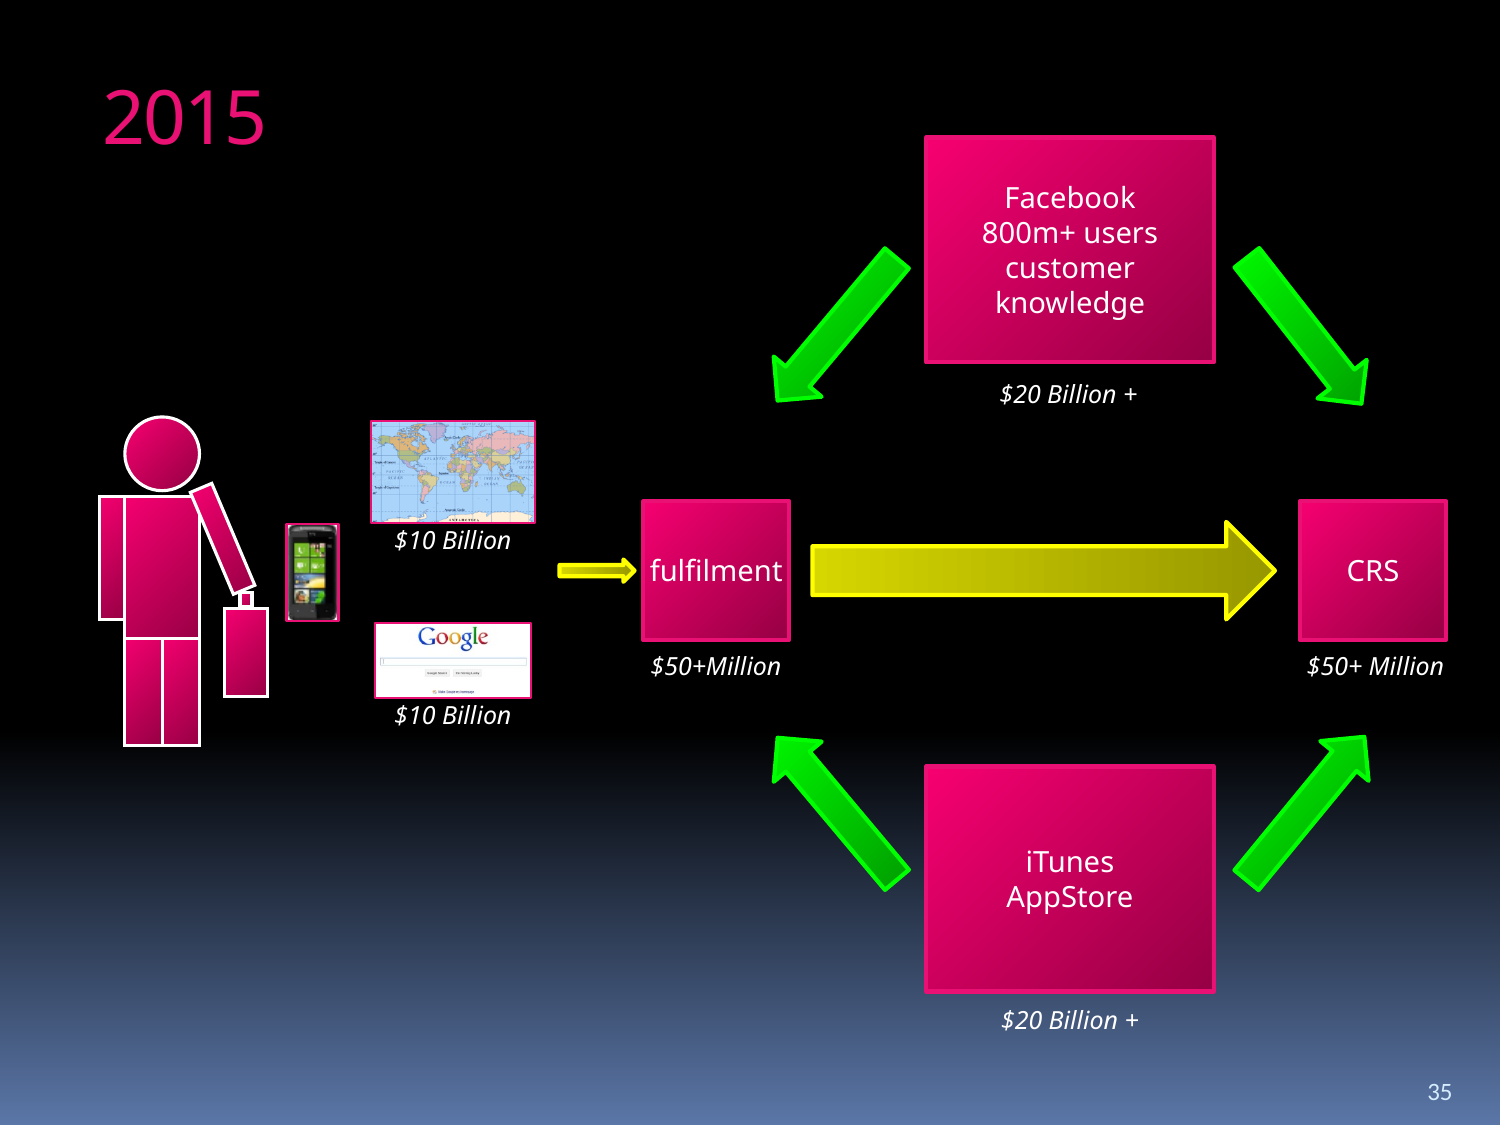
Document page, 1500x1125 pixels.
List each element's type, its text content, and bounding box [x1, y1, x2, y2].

text_box $20 Billion + [986, 996, 1154, 1042]
text_box [124, 416, 200, 491]
text_box $50+ Million [1292, 642, 1460, 688]
text_box [190, 483, 255, 595]
text_box [771, 735, 912, 892]
text_box $10 Billion [379, 706, 527, 737]
picture [287, 524, 338, 621]
text_box $20 Billion + [984, 371, 1153, 417]
text_box [224, 608, 268, 697]
text_box [641, 499, 791, 545]
text_box [771, 246, 911, 403]
text_box iTunes AppStore [991, 836, 1149, 921]
text_box [1232, 734, 1371, 893]
picture [375, 623, 531, 698]
text_box CRS [1331, 545, 1415, 596]
text_box [124, 638, 163, 746]
text_box [239, 592, 253, 607]
slide_number 35 [1412, 1052, 1488, 1113]
text_box Facebook 800m+ users customer knowledge [967, 171, 1173, 327]
text_box [1232, 246, 1369, 406]
text_box $10 Billion [379, 531, 527, 562]
text_box [163, 638, 200, 746]
text_box [1298, 499, 1448, 642]
picture [371, 421, 535, 523]
text_box [924, 764, 1216, 994]
text_box $50+Million [635, 642, 797, 688]
text_box [124, 496, 200, 638]
text_box [557, 557, 637, 584]
text_box [810, 519, 1278, 622]
text_box [99, 496, 125, 620]
text_box fulfilment [635, 545, 798, 596]
text_box 2015 [87, 62, 1363, 213]
text_box [924, 135, 1216, 364]
text_box [641, 596, 791, 642]
